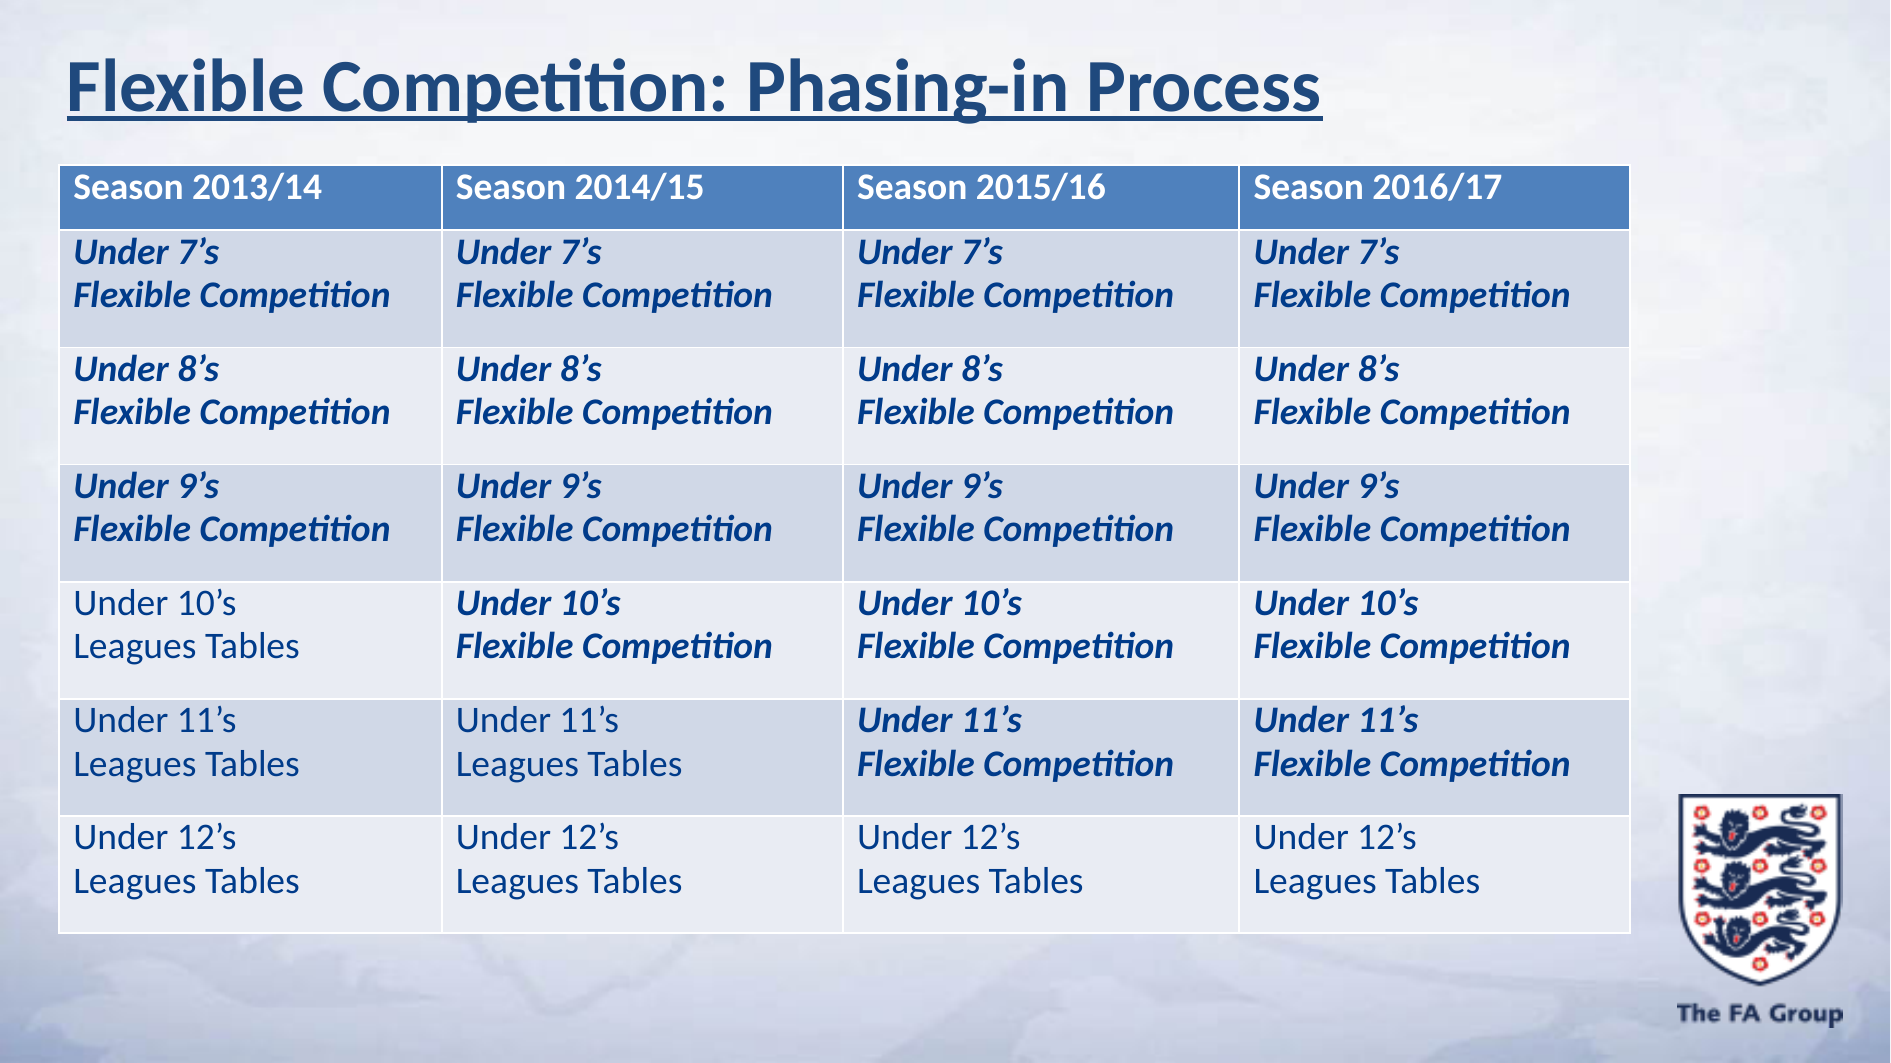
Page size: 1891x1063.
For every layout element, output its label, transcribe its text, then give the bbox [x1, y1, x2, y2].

table_cell Under 9’s Flexible Competition [60, 465, 441, 581]
table_cell Under 7’s Flexible Competition [60, 231, 441, 347]
table_cell Under 11’s Leagues Tables [443, 700, 842, 815]
table_cell Under 11’s Flexible Competition [844, 700, 1238, 815]
table_cell Under 11’s Flexible Competition [1240, 700, 1629, 815]
table_cell Under 8’s Flexible Competition [844, 348, 1238, 464]
table_cell Under 8’s Flexible Competition [443, 348, 842, 464]
table_cell Under 8’s Flexible Competition [60, 348, 441, 464]
table_header Season 2013/14 [60, 166, 441, 229]
table_cell Under 12’s Leagues Tables [1240, 817, 1629, 932]
table_cell Under 8’s Flexible Competition [1240, 348, 1629, 464]
table_cell Under 12’s Leagues Tables [443, 817, 842, 932]
table_header Season 2015/16 [844, 166, 1238, 229]
table_cell Under 11’s Leagues Tables [60, 700, 441, 815]
text_box Flexible Competition: Phasing-in Process [51, 29, 1753, 112]
table_cell Under 7’s Flexible Competition [443, 231, 842, 347]
table_cell Under 9’s Flexible Competition [844, 465, 1238, 581]
table_header Season 2014/15 [443, 166, 842, 229]
table_cell Under 9’s Flexible Competition [1240, 465, 1629, 581]
table_header Season 2016/17 [1240, 166, 1629, 229]
table_cell Under 10’s Leagues Tables [60, 583, 441, 698]
table_cell Under 9’s Flexible Competition [443, 465, 842, 581]
table_cell Under 12’s Leagues Tables [60, 817, 441, 932]
table_cell Under 12’s Leagues Tables [844, 817, 1238, 932]
table_cell Under 10’s Flexible Competition [443, 583, 842, 698]
table_cell Under 10’s Flexible Competition [1240, 583, 1629, 698]
table_cell Under 7’s Flexible Competition [844, 231, 1238, 347]
table_cell Under 10’s Flexible Competition [844, 583, 1238, 698]
table_cell Under 7’s Flexible Competition [1240, 231, 1629, 347]
picture [0, 0, 1891, 1063]
